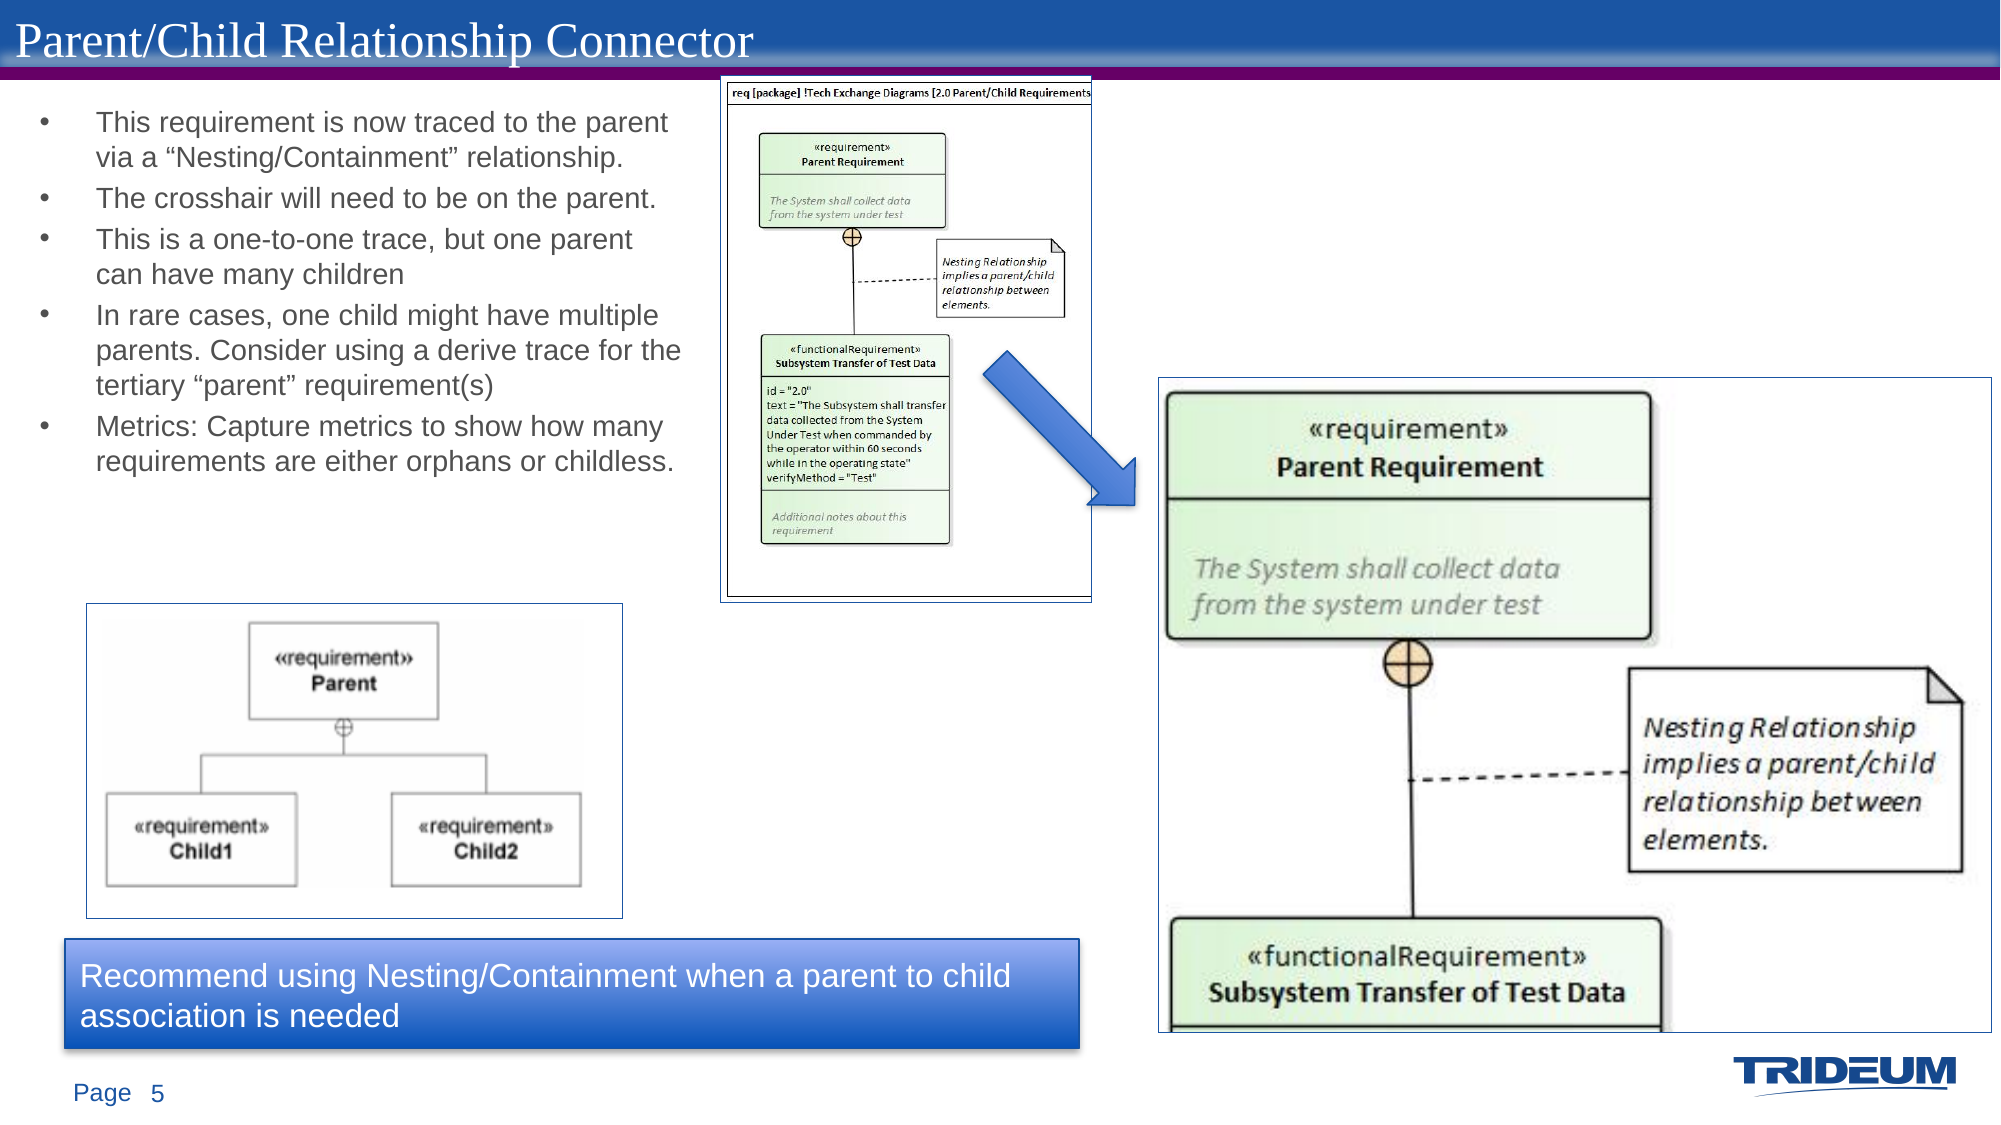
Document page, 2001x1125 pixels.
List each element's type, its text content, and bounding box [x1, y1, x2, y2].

text_box [1097, 441, 1136, 507]
picture [1158, 377, 1992, 1034]
list This requirement is now traced to the parent via a “Nesting/Containment” relationship. The crosshair will need to be on the parent. This is a one-to-one trace, but one parent can have many children In rare cases, one child might have multiple parents. Consider using a derive trace for the tertiary “parent” requirement(s) Metrics: Capture metrics to show how many requirements are either orphans or childless. [24, 95, 702, 957]
picture [720, 75, 1092, 603]
picture [1733, 1057, 1957, 1100]
text_box Parent/Child Relationship Connector [0, 0, 1038, 75]
picture [86, 602, 623, 920]
text_box Recommend using Nesting/Containment when a parent to child association is needed [64, 938, 1080, 1049]
